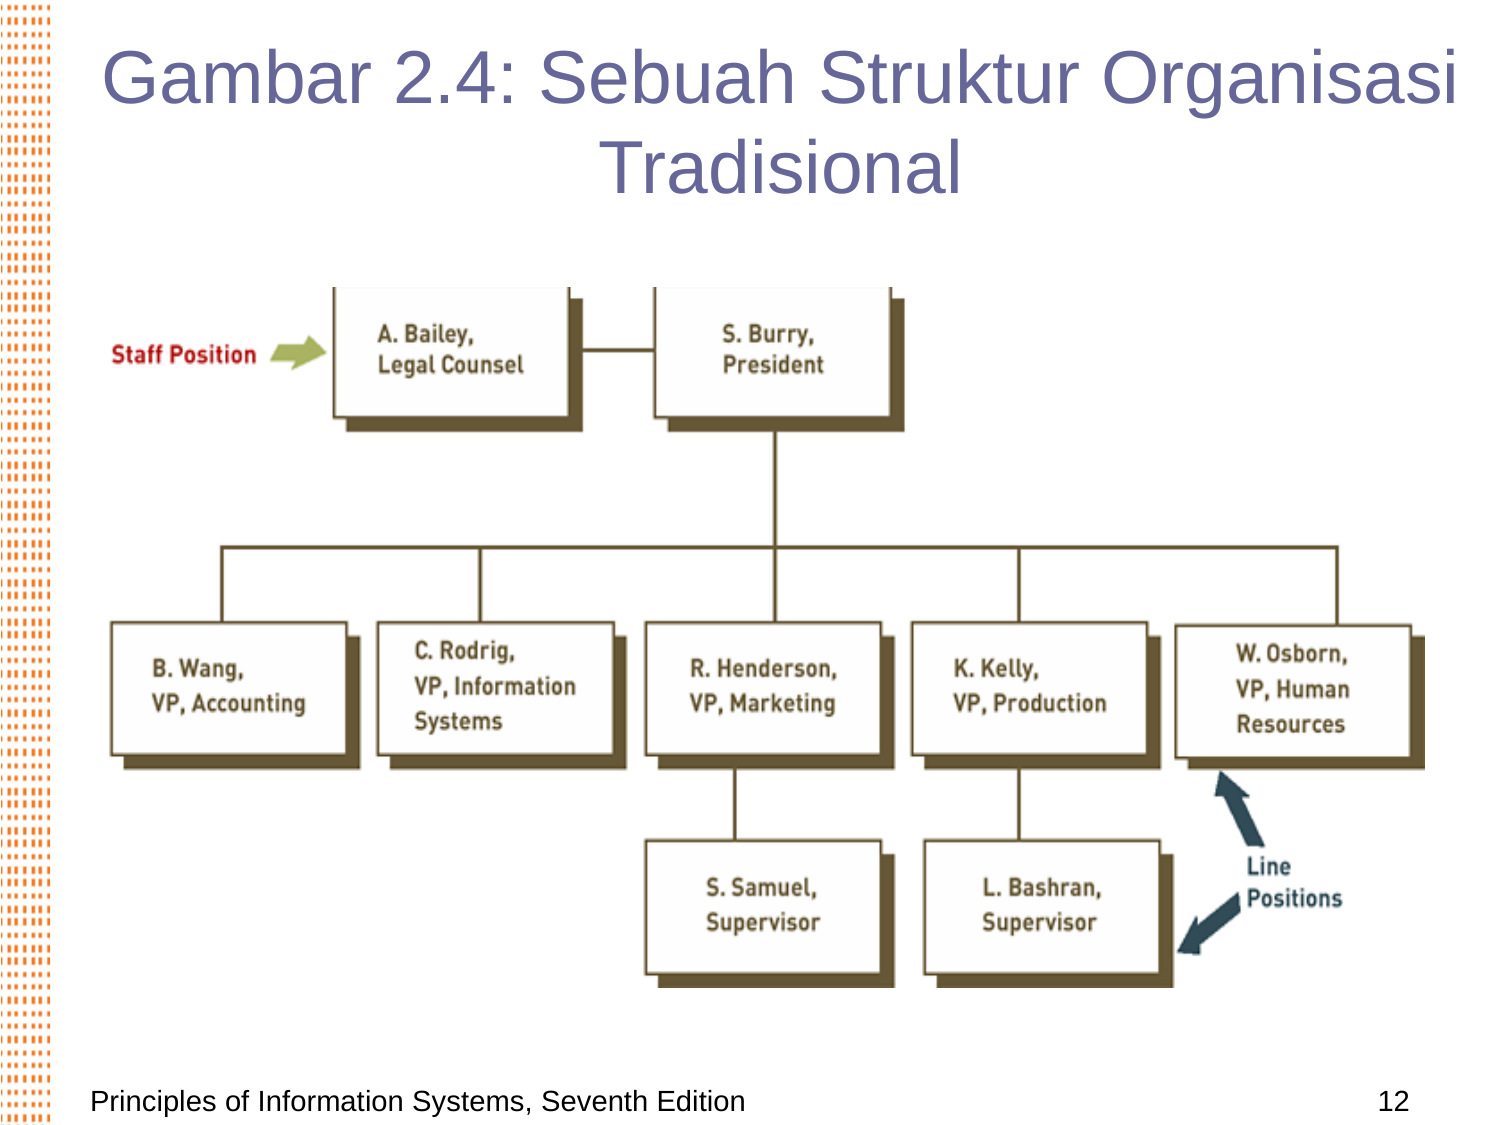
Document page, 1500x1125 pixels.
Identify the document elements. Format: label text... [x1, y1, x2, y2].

footer Principles of Information Systems, Seventh Edition [75, 1074, 1063, 1125]
title Gambar 2.4: Sebuah Struktur Organisasi Tradisional [62, 37, 1500, 200]
picture [0, 0, 51, 1125]
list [99, 287, 1426, 988]
slide_number 12 [1074, 1074, 1425, 1125]
